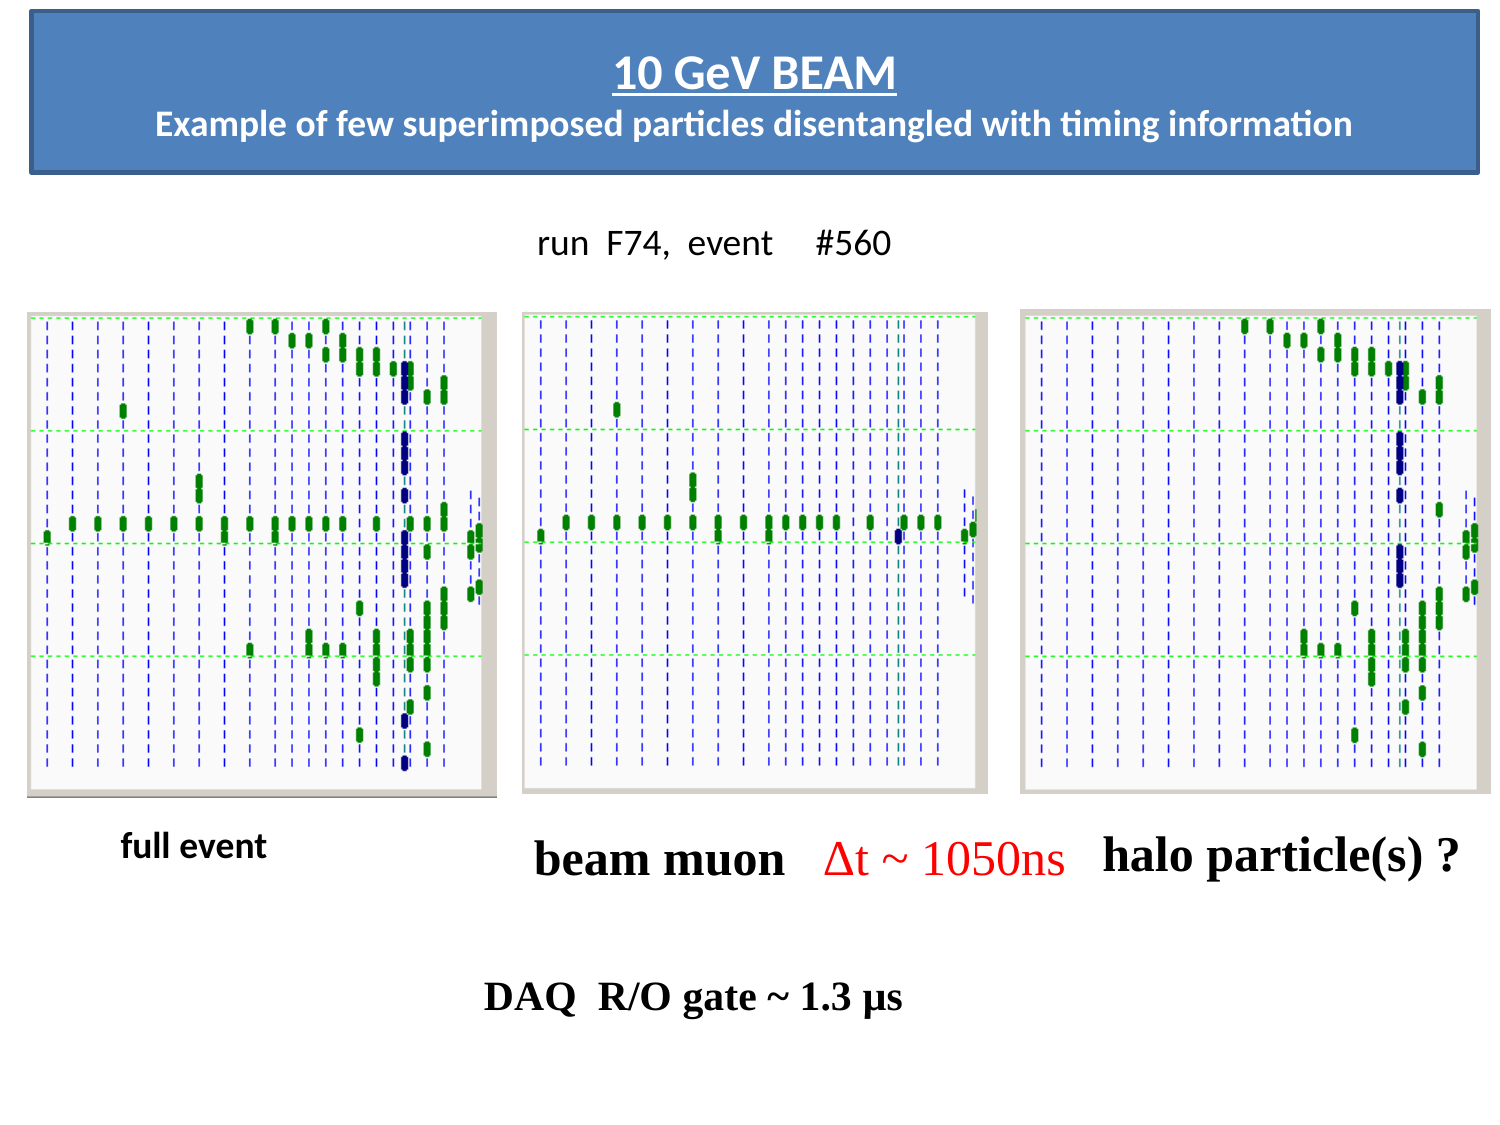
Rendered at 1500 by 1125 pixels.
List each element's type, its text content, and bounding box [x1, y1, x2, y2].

text_box DAQ R/O gate ~ 1.3 µs [469, 961, 1041, 1026]
text_box 10 GeV BEAM Example of few superimposed particles disentangled with timing information [29, 9, 1480, 175]
text_box full event [105, 814, 291, 874]
picture [1020, 309, 1491, 794]
text_box run F74, event #560 [522, 210, 907, 271]
text_box beam muon Δt ~ 1050ns [519, 817, 1088, 893]
picture [27, 312, 498, 798]
picture [521, 312, 988, 794]
text_box halo particle(s) ? [1087, 814, 1494, 889]
